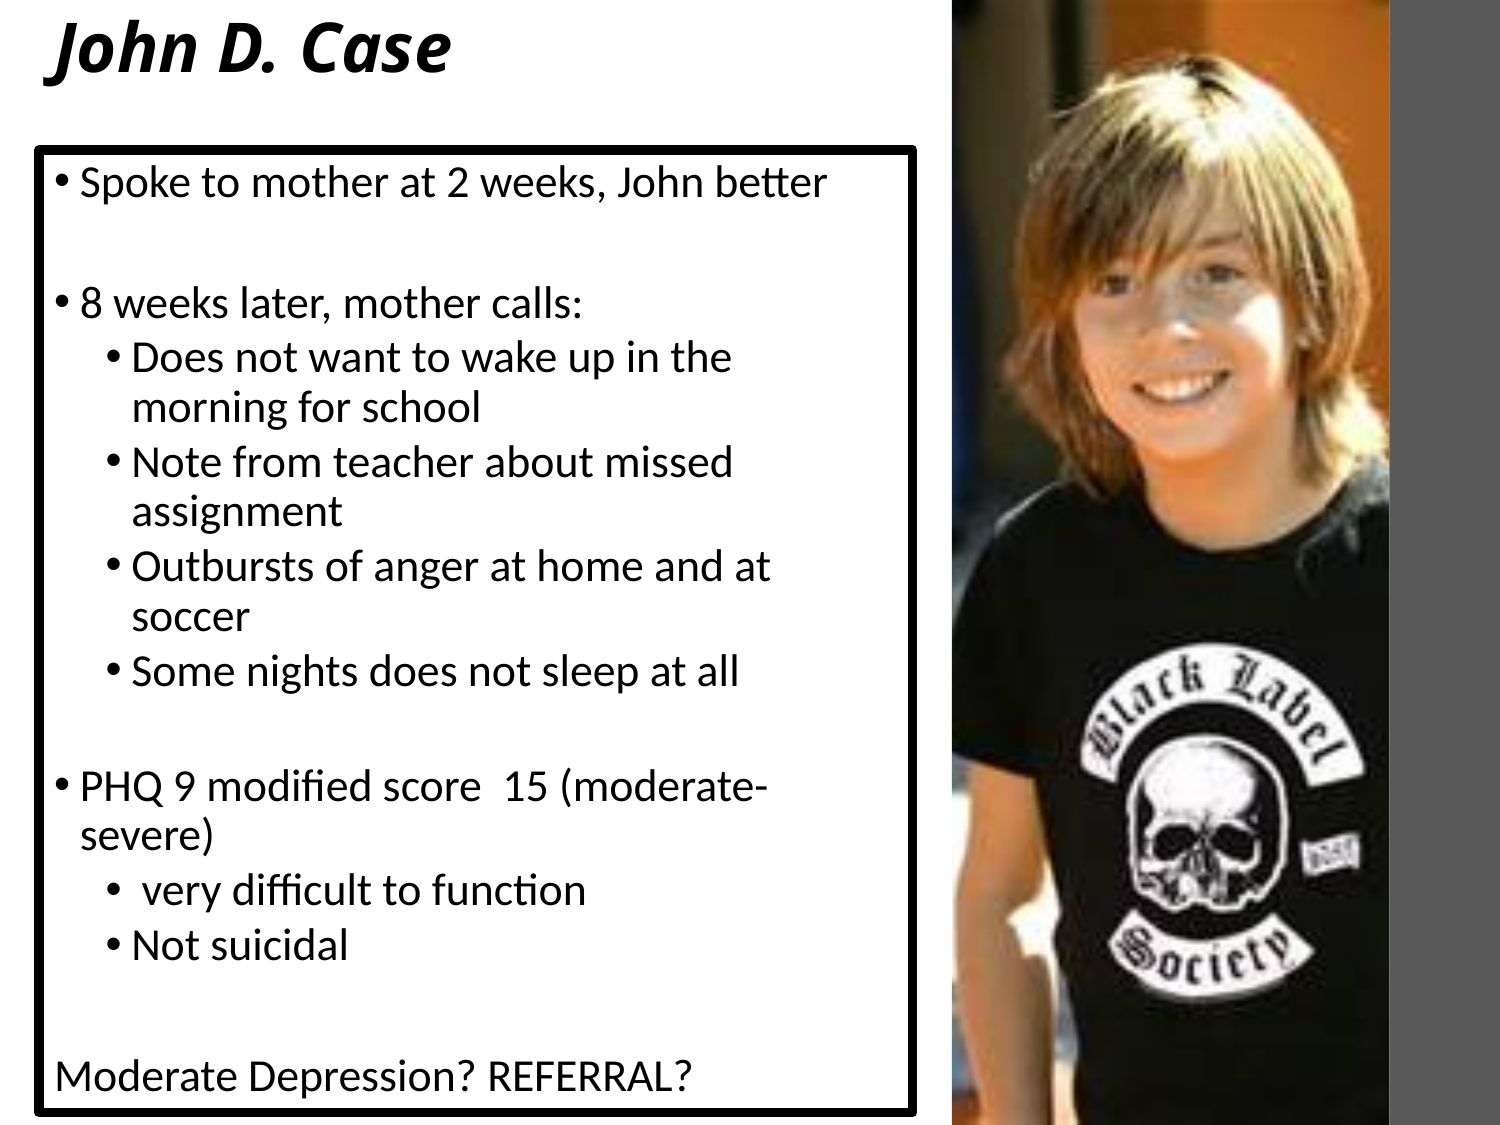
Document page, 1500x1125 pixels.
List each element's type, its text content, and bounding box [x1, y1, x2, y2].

list Spoke to mother at 2 weeks, John better 8 weeks later, mother calls: Does not want to wake up in the morning for school Note from teacher about missed assignment Outbursts of anger at home and at soccer Some nights does not sleep at all PHQ 9 modified score 15 (moderate-severe) very difficult to function Not suicidal Moderate Depression? REFERRAL? [39, 149, 913, 1113]
text_box [1390, 0, 1500, 1125]
title John D. Case [39, 0, 840, 149]
picture [951, 0, 1390, 1125]
